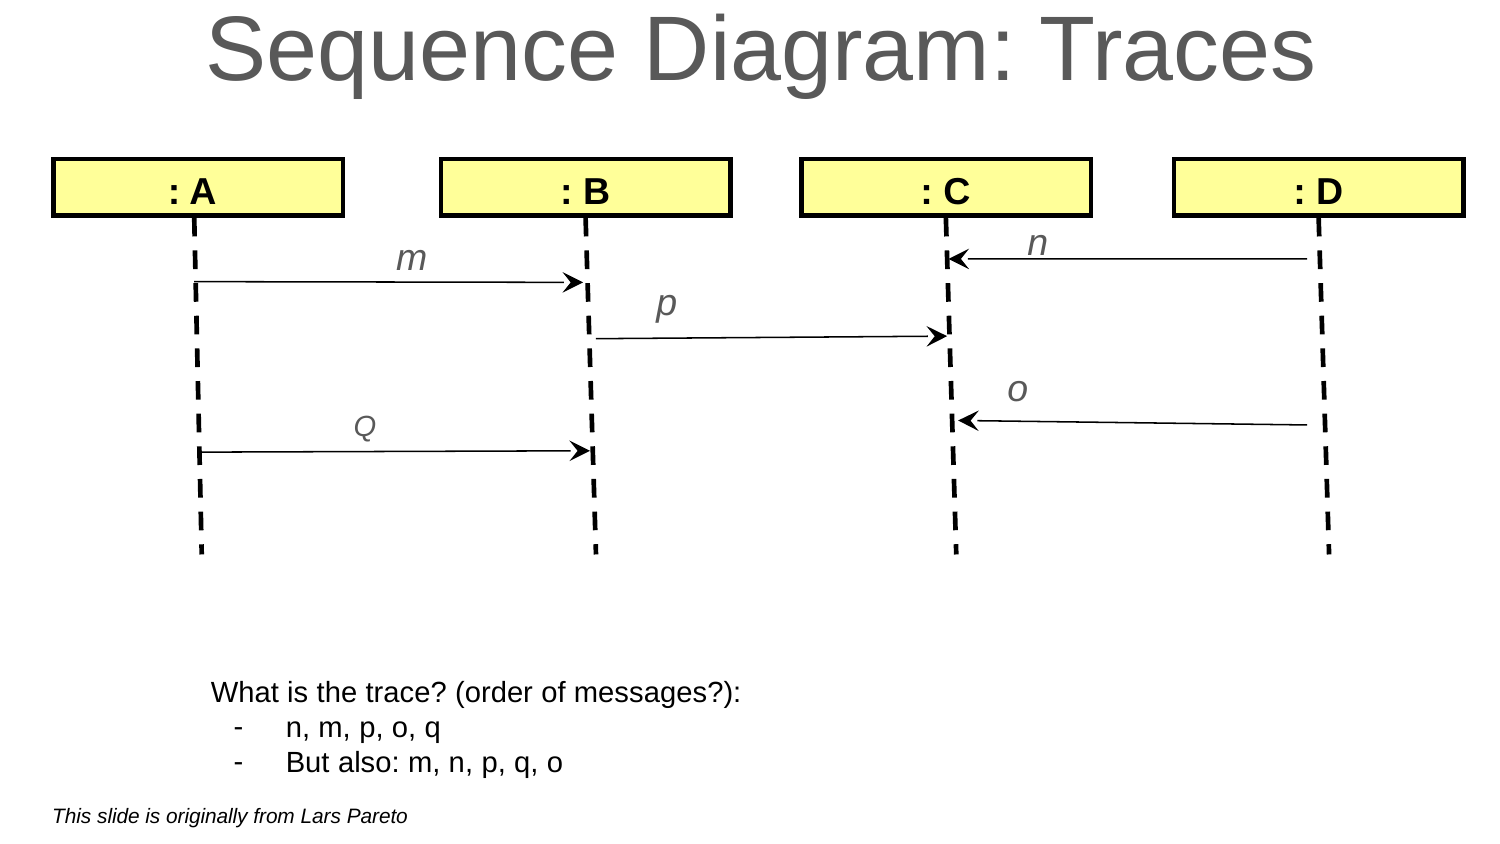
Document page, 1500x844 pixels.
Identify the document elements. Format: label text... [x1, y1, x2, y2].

text_box : C [917, 166, 974, 205]
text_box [1318, 217, 1330, 555]
text_box n [1027, 217, 1215, 258]
text_box What is the trace? (order of messages?): n, m, p, o, q But also: m, n, p, q, o [195, 658, 990, 752]
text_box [194, 217, 202, 281]
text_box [945, 217, 957, 555]
text_box [53, 159, 343, 216]
text_box o [1007, 363, 1195, 410]
text_box : A [164, 166, 220, 205]
text_box [441, 159, 731, 216]
text_box m [396, 232, 580, 279]
text_box Q [353, 406, 542, 449]
text_box [1174, 159, 1464, 216]
text_box This slide is originally from Lars Pareto [37, 788, 569, 844]
text_box : B [557, 166, 614, 205]
title Sequence Diagram: Traces [11, 0, 1500, 115]
text_box [801, 159, 1091, 216]
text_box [585, 217, 597, 555]
text_box : D [1290, 166, 1347, 205]
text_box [595, 335, 940, 339]
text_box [194, 290, 202, 555]
text_box p [656, 278, 844, 324]
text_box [961, 420, 1308, 426]
